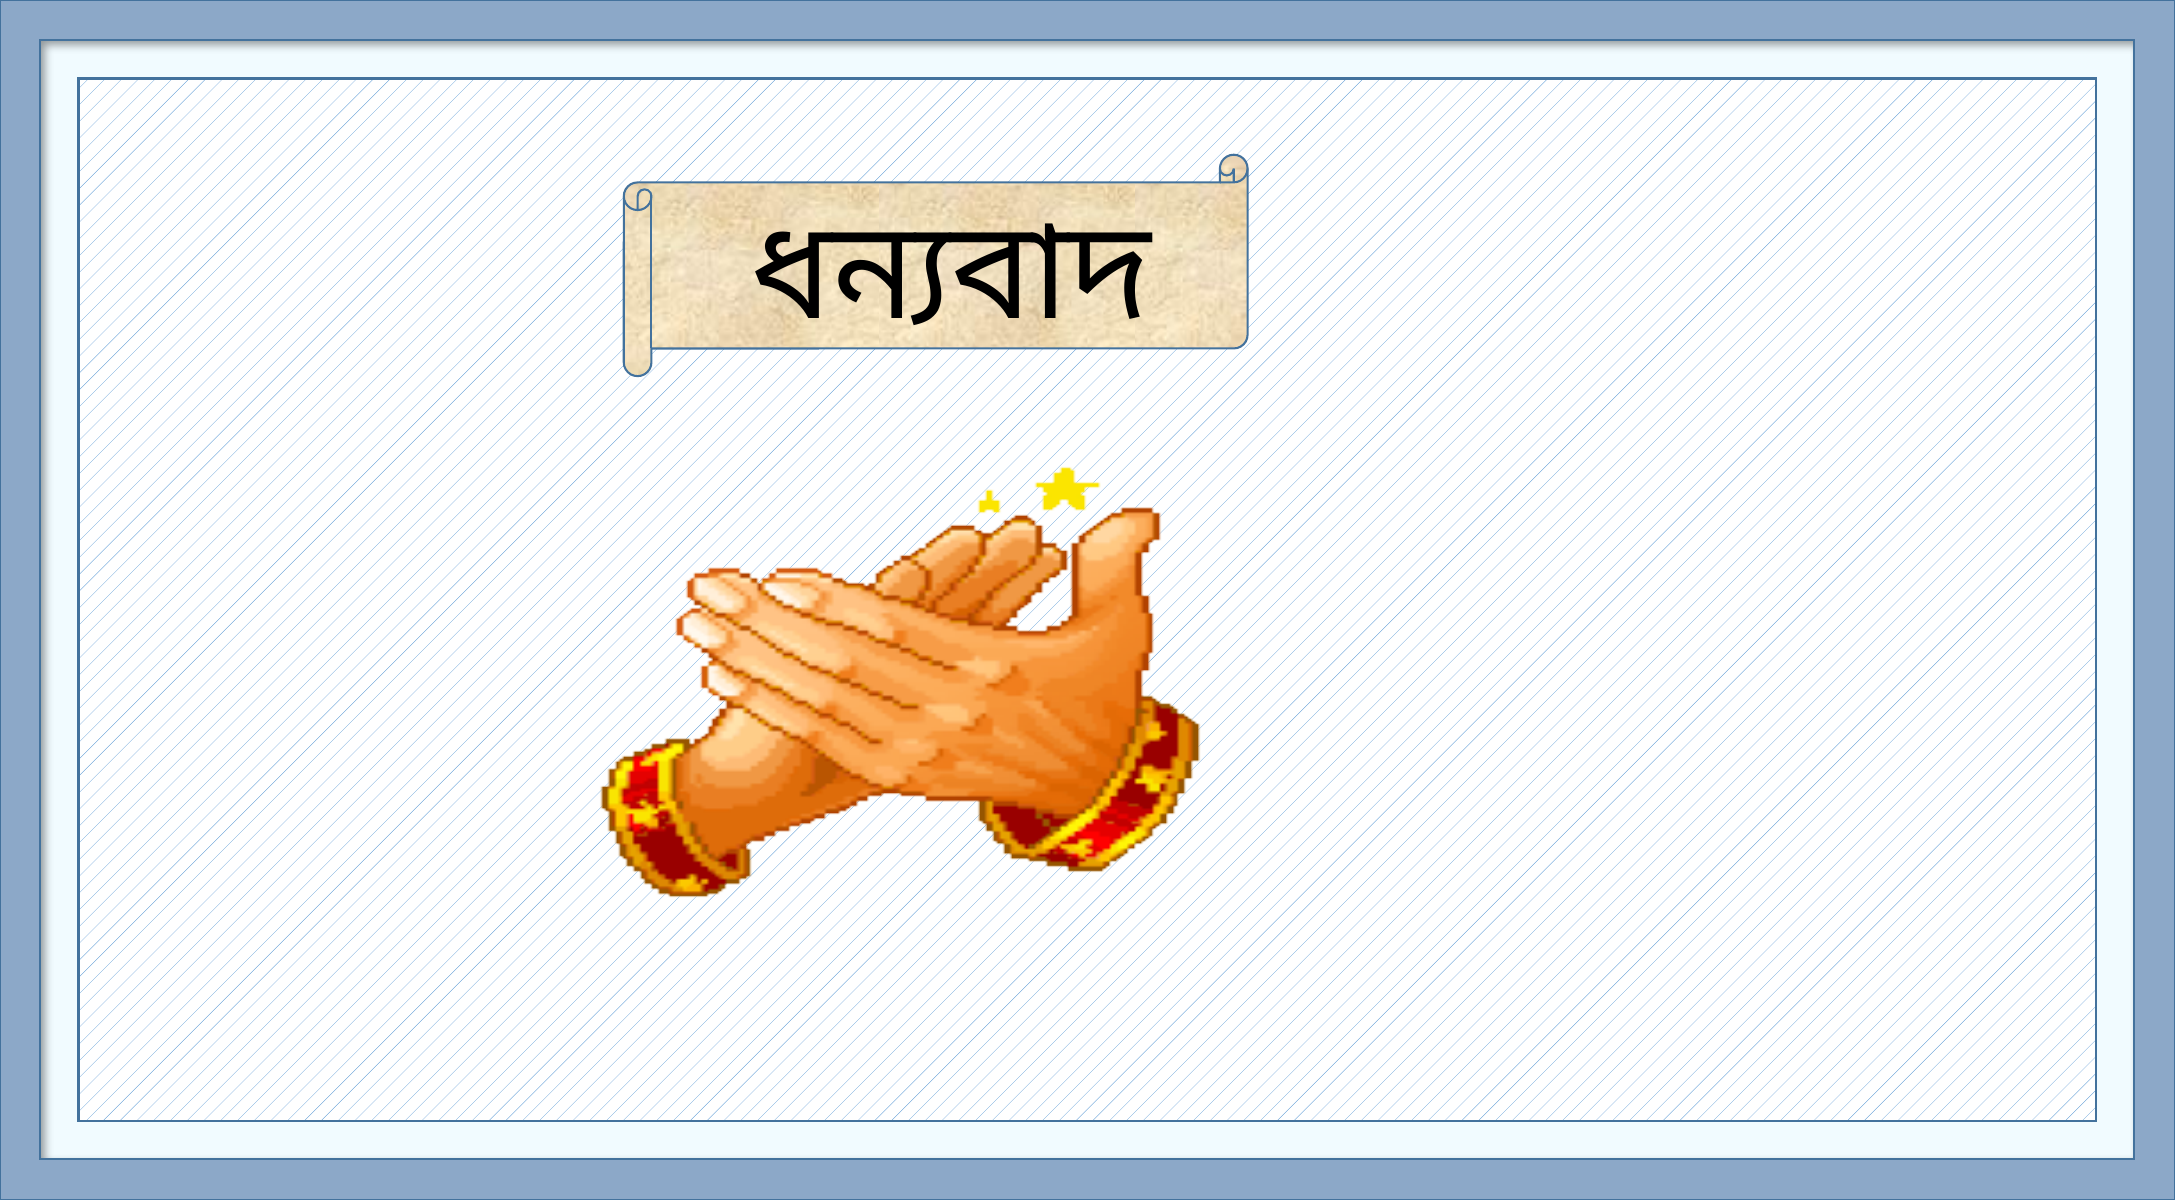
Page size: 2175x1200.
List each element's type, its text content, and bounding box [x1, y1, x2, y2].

text_box [51, 51, 2132, 1157]
text_box [0, 0, 2175, 1200]
text_box ধন্যবাদ [735, 173, 1598, 354]
text_box [622, 181, 735, 378]
picture [542, 413, 1254, 915]
text_box [1218, 153, 1249, 173]
